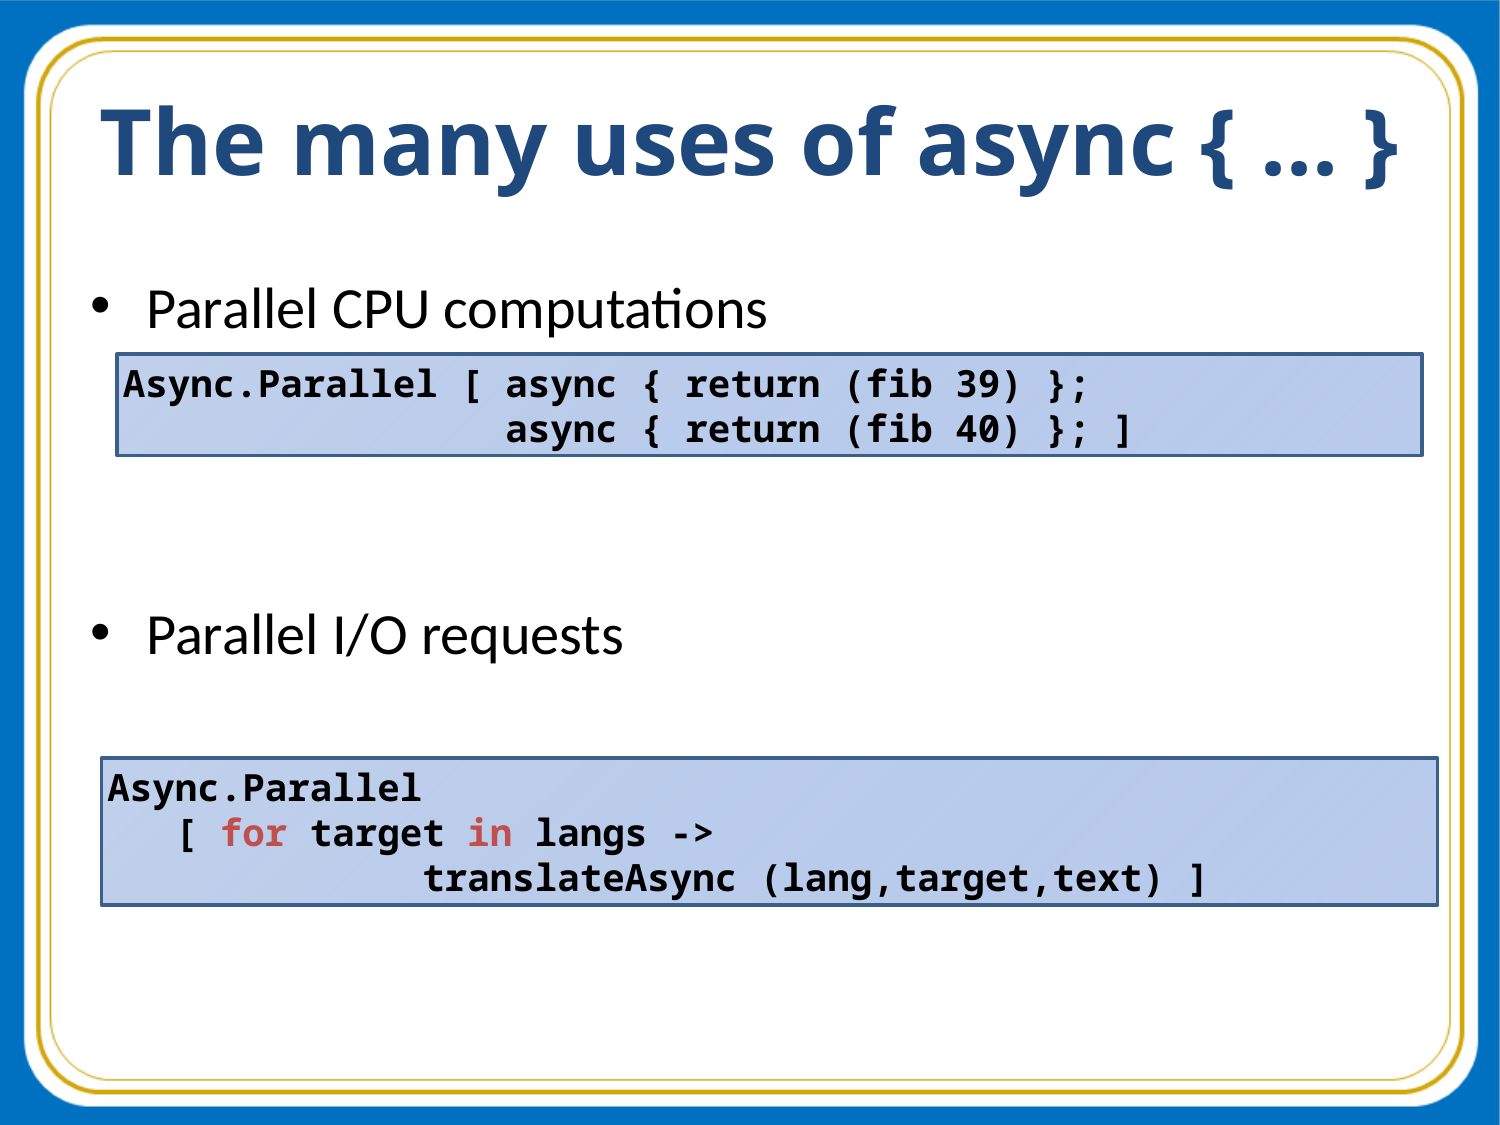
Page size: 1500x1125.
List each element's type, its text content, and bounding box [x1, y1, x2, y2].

picture [0, 0, 1500, 1125]
title The many uses of async { ... } [75, 45, 1425, 233]
list Parallel CPU computations Parallel I/O requests [75, 262, 1425, 1005]
text_box Async.Parallel [ for target in langs -> translateAsync (lang,target,text) ] [99, 756, 1439, 907]
text_box Async.Parallel [ async { return (fib 39) }; async { return (fib 40) }; ] [115, 352, 1424, 457]
